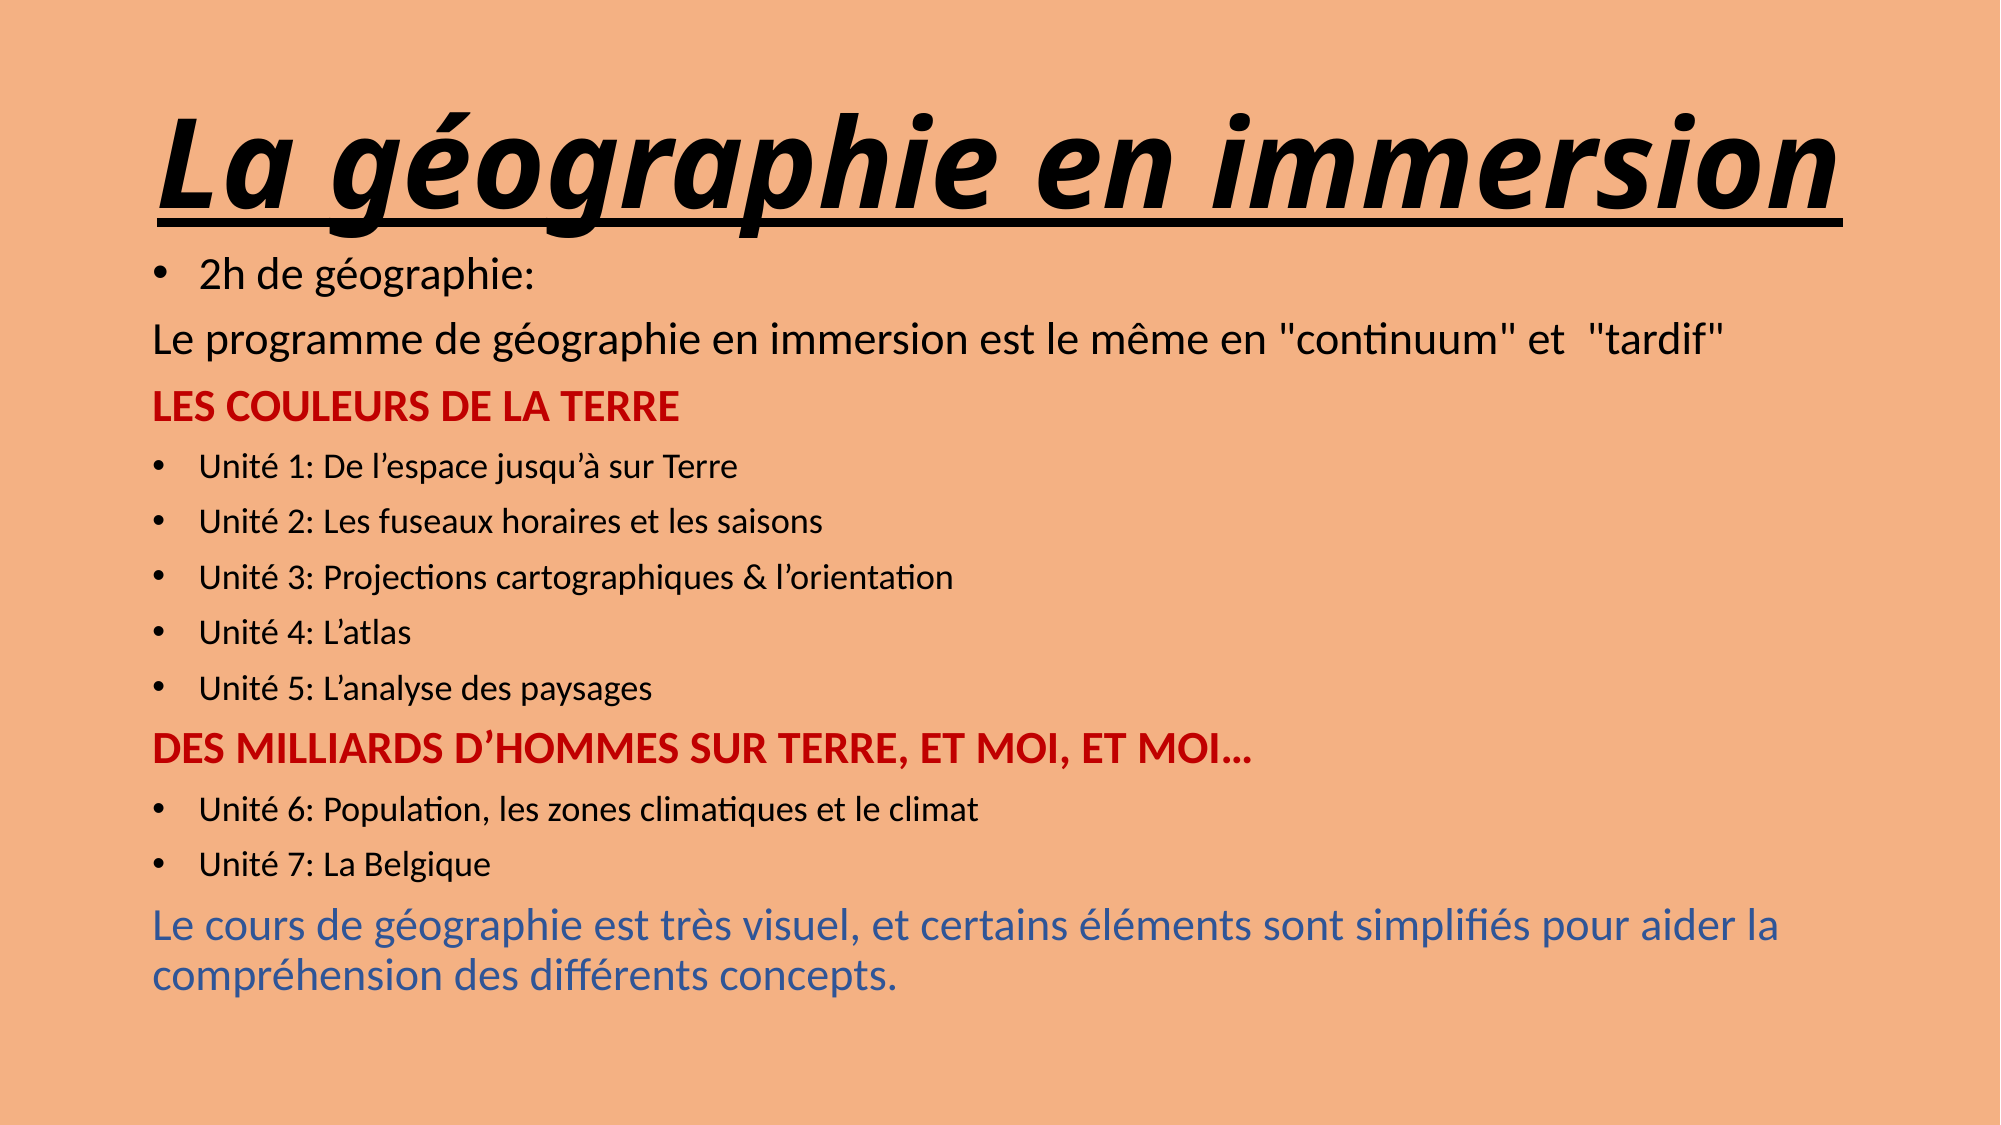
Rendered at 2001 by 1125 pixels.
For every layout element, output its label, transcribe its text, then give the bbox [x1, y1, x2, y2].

text_box La géographie en immersion [137, 59, 1863, 242]
text_box 2h de géographie: Le programme de géographie en immersion est le même en "continuum" et "tardif" LES COULEURS DE LA TERRE Unité 1: De l’espace jusqu’à sur Terre Unité 2: Les fuseaux horaires et les saisons Unité 3: Projections cartographiques & l’orientation Unité 4: L’atlas Unité 5: L’analyse des paysages DES MILLIARDS D’HOMMES SUR TERRE, ET MOI, ET MOI… Unité 6: Population, les zones climatiques et le climat Unité 7: La Belgique Le cours de géographie est très visuel, et certains éléments sont simplifiés pour aider la compréhension des différents concepts. [137, 242, 1863, 1014]
